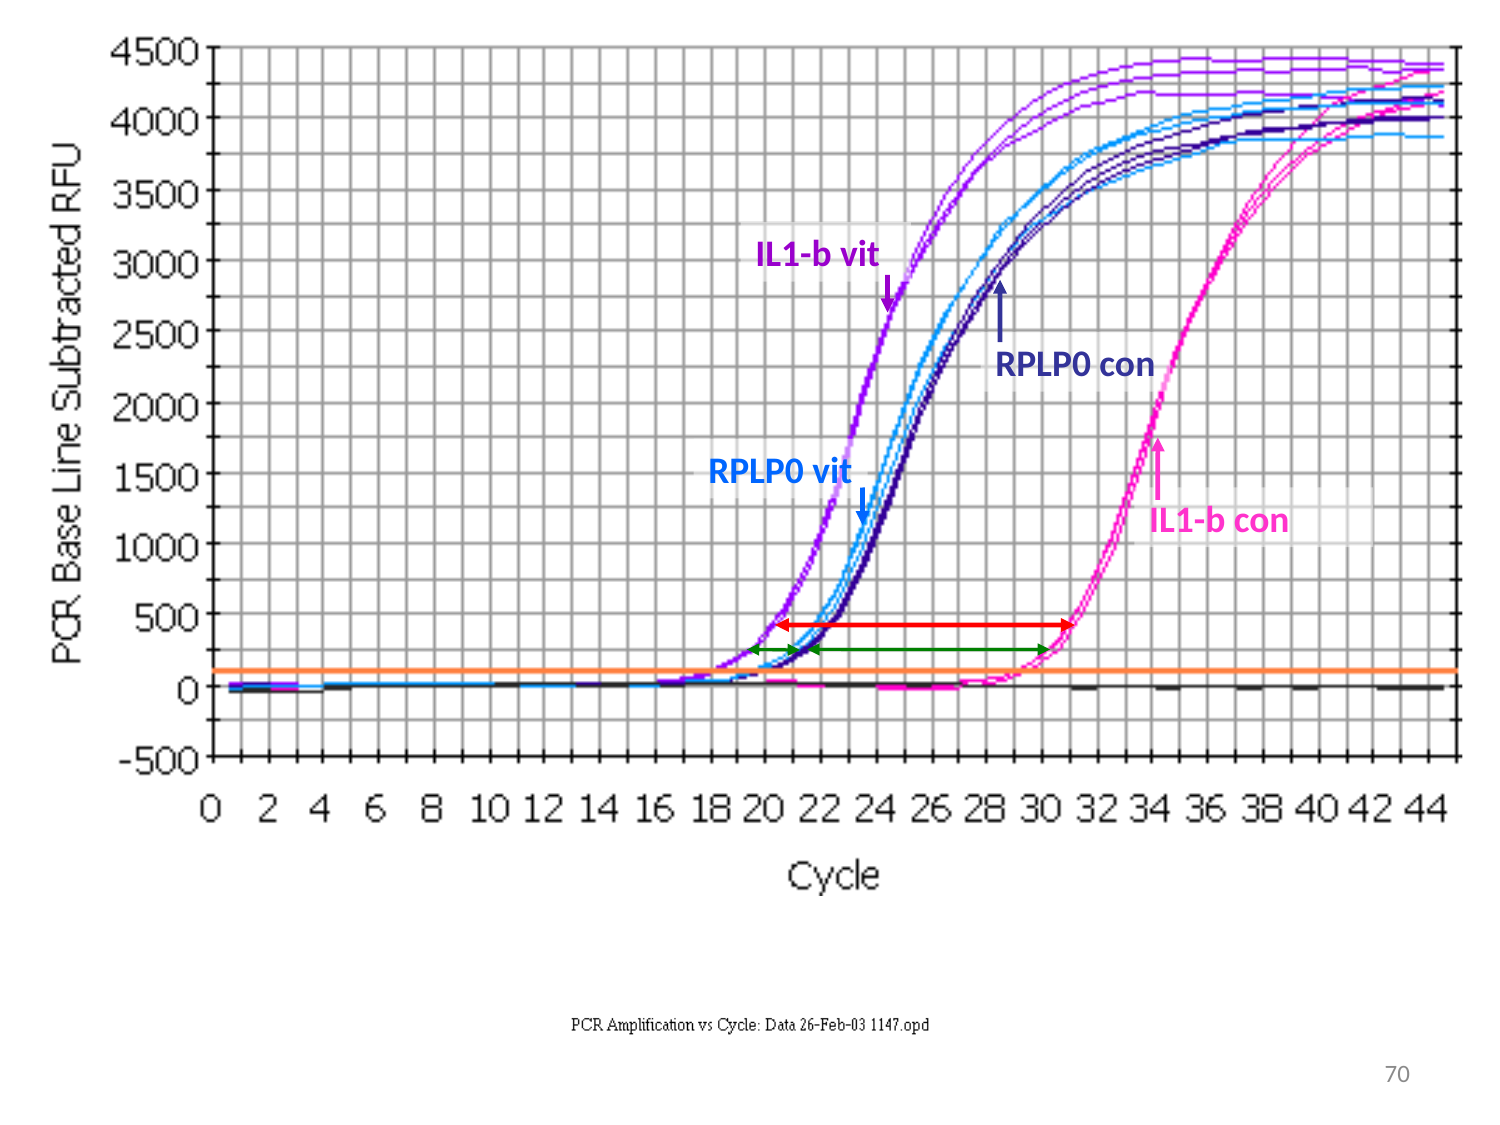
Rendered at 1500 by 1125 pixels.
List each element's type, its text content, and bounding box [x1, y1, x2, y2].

picture [549, 999, 951, 1052]
picture [0, 0, 1463, 897]
slide_number 70 [1074, 1042, 1425, 1103]
